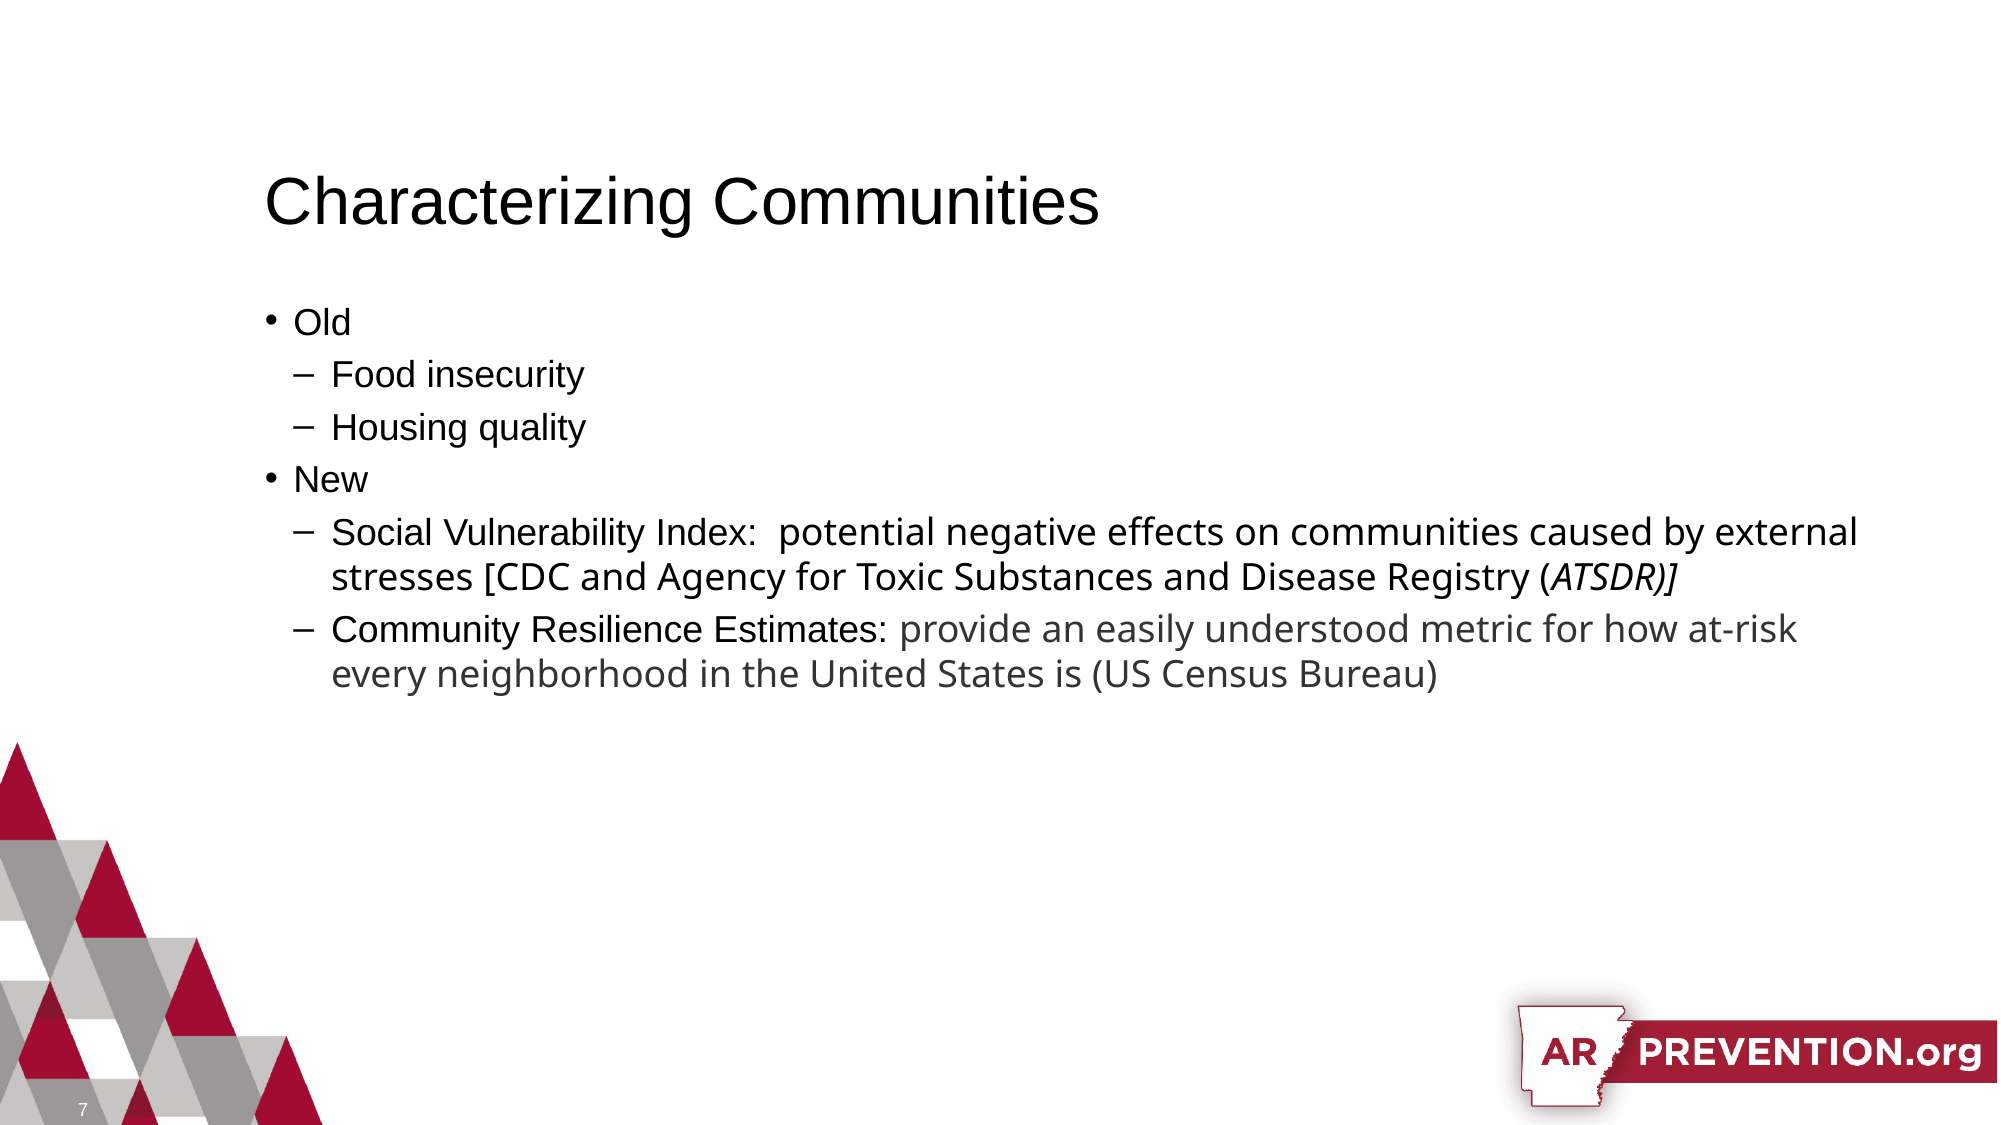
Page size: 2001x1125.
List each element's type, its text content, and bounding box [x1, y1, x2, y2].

list Old Food insecurity Housing quality New Social Vulnerability Index: potential negative effects on communities caused by external stresses [CDC and Agency for Toxic Substances and Disease Registry (ATSDR)] Community Resilience Estimates: provide an easily understood metric for how at-risk every neighborhood in the United States is (US Census Bureau) [249, 290, 1917, 875]
picture [0, 0, 2001, 1125]
title Characterizing Communities [249, 149, 1917, 250]
